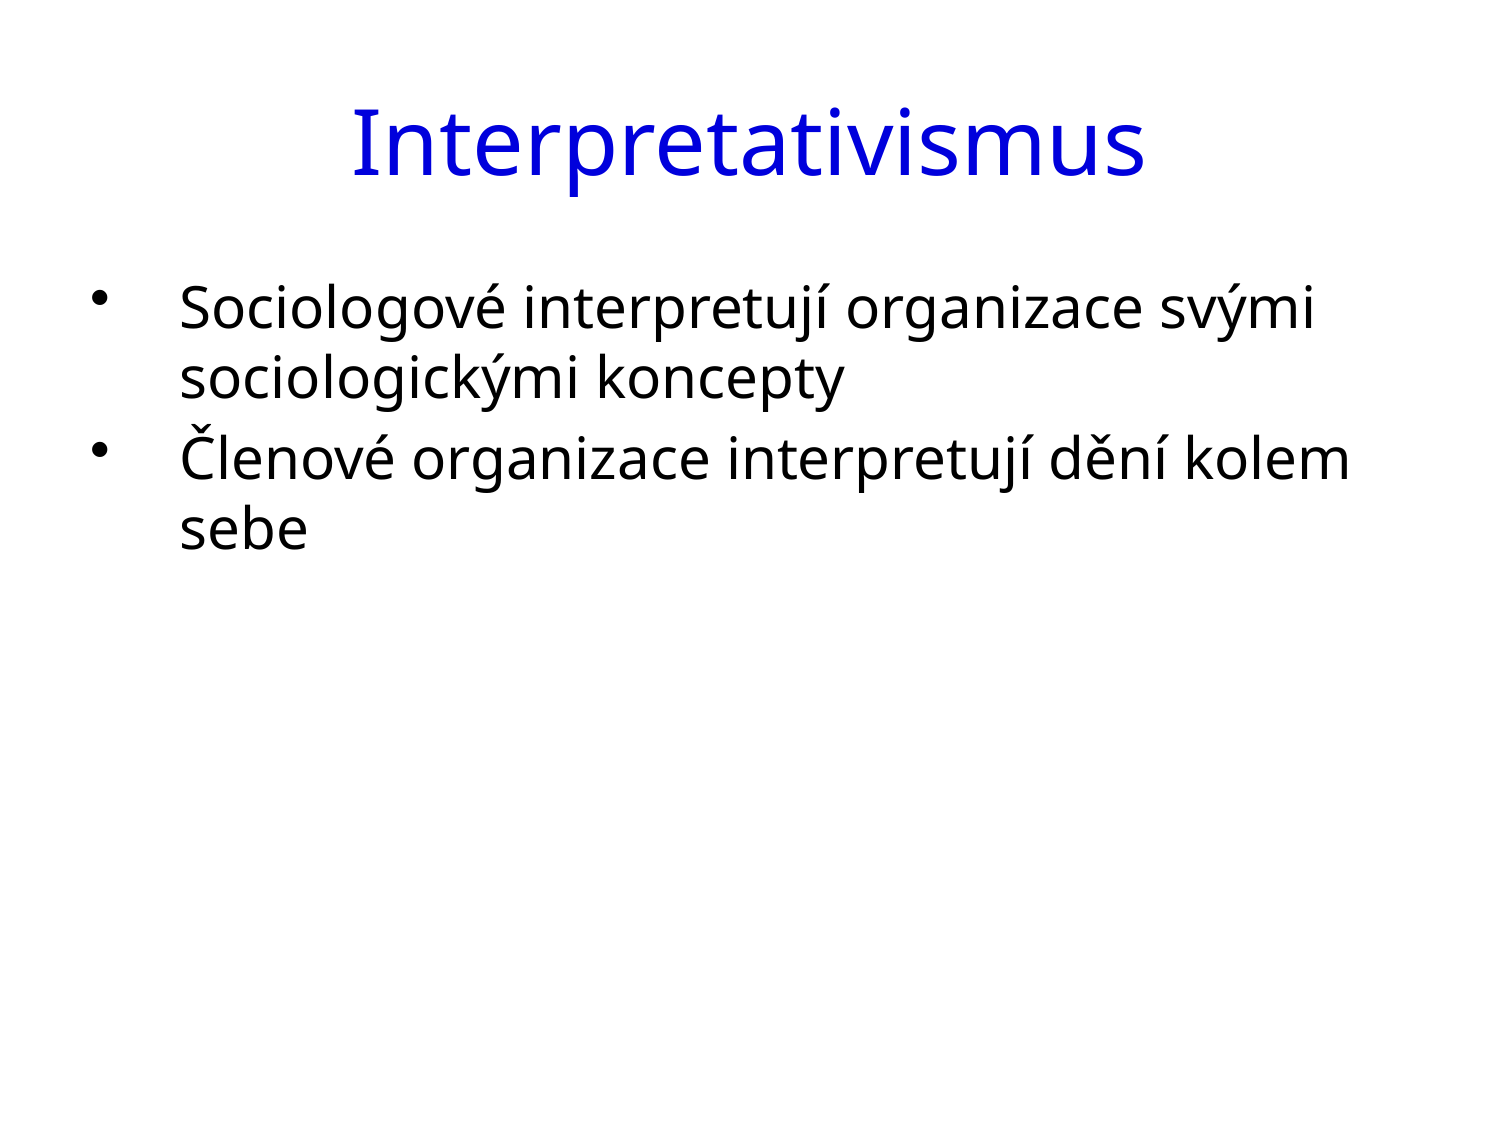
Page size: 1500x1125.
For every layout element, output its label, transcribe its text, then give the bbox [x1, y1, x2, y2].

list Sociologové interpretují organizace svými sociologickými koncepty Členové organizace interpretují dění kolem sebe [74, 262, 1426, 1006]
title Interpretativismus [74, 44, 1426, 233]
